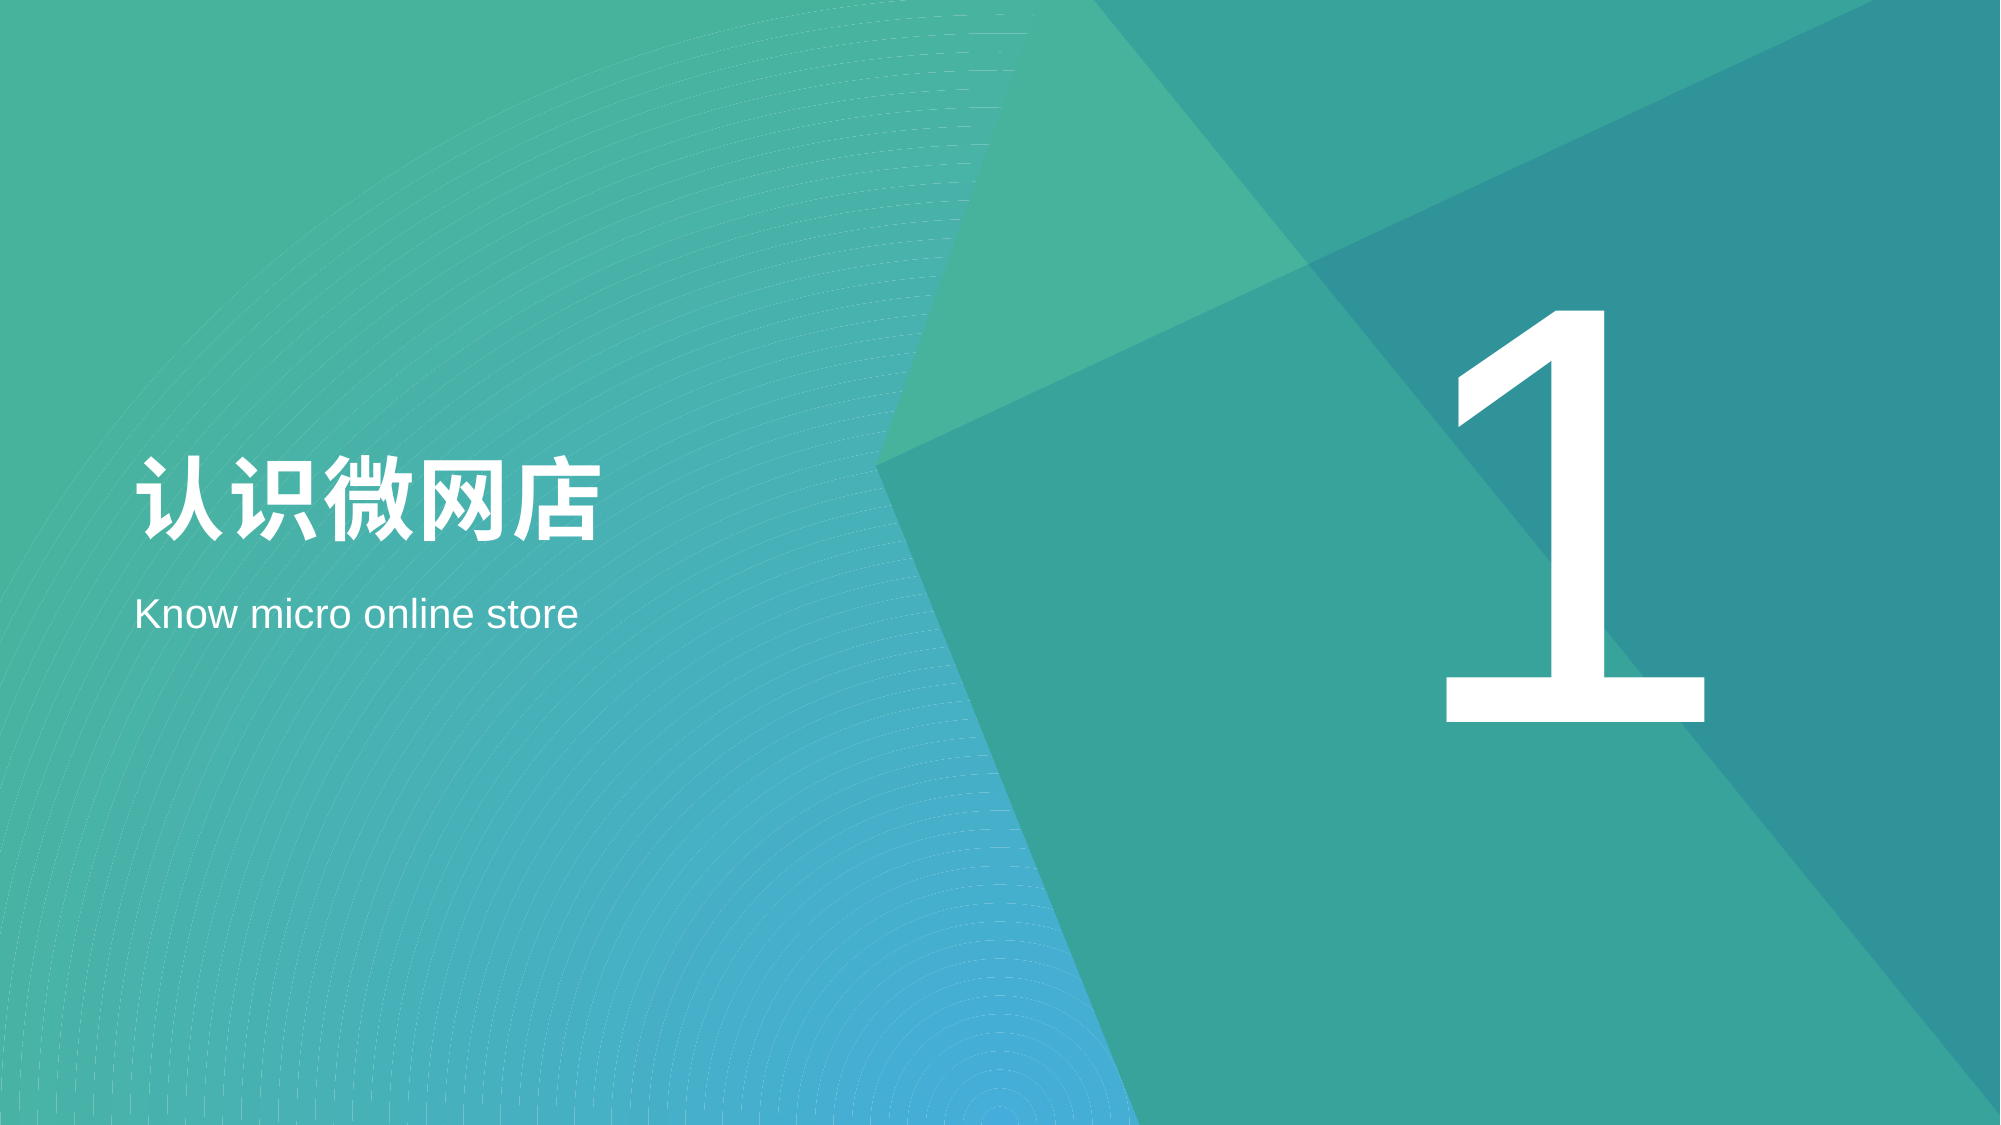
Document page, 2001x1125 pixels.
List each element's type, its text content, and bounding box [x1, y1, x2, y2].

list Know micro online store [118, 585, 1349, 692]
text_box 1 [1349, 131, 1787, 836]
title 认识微网店 [118, 397, 1349, 561]
